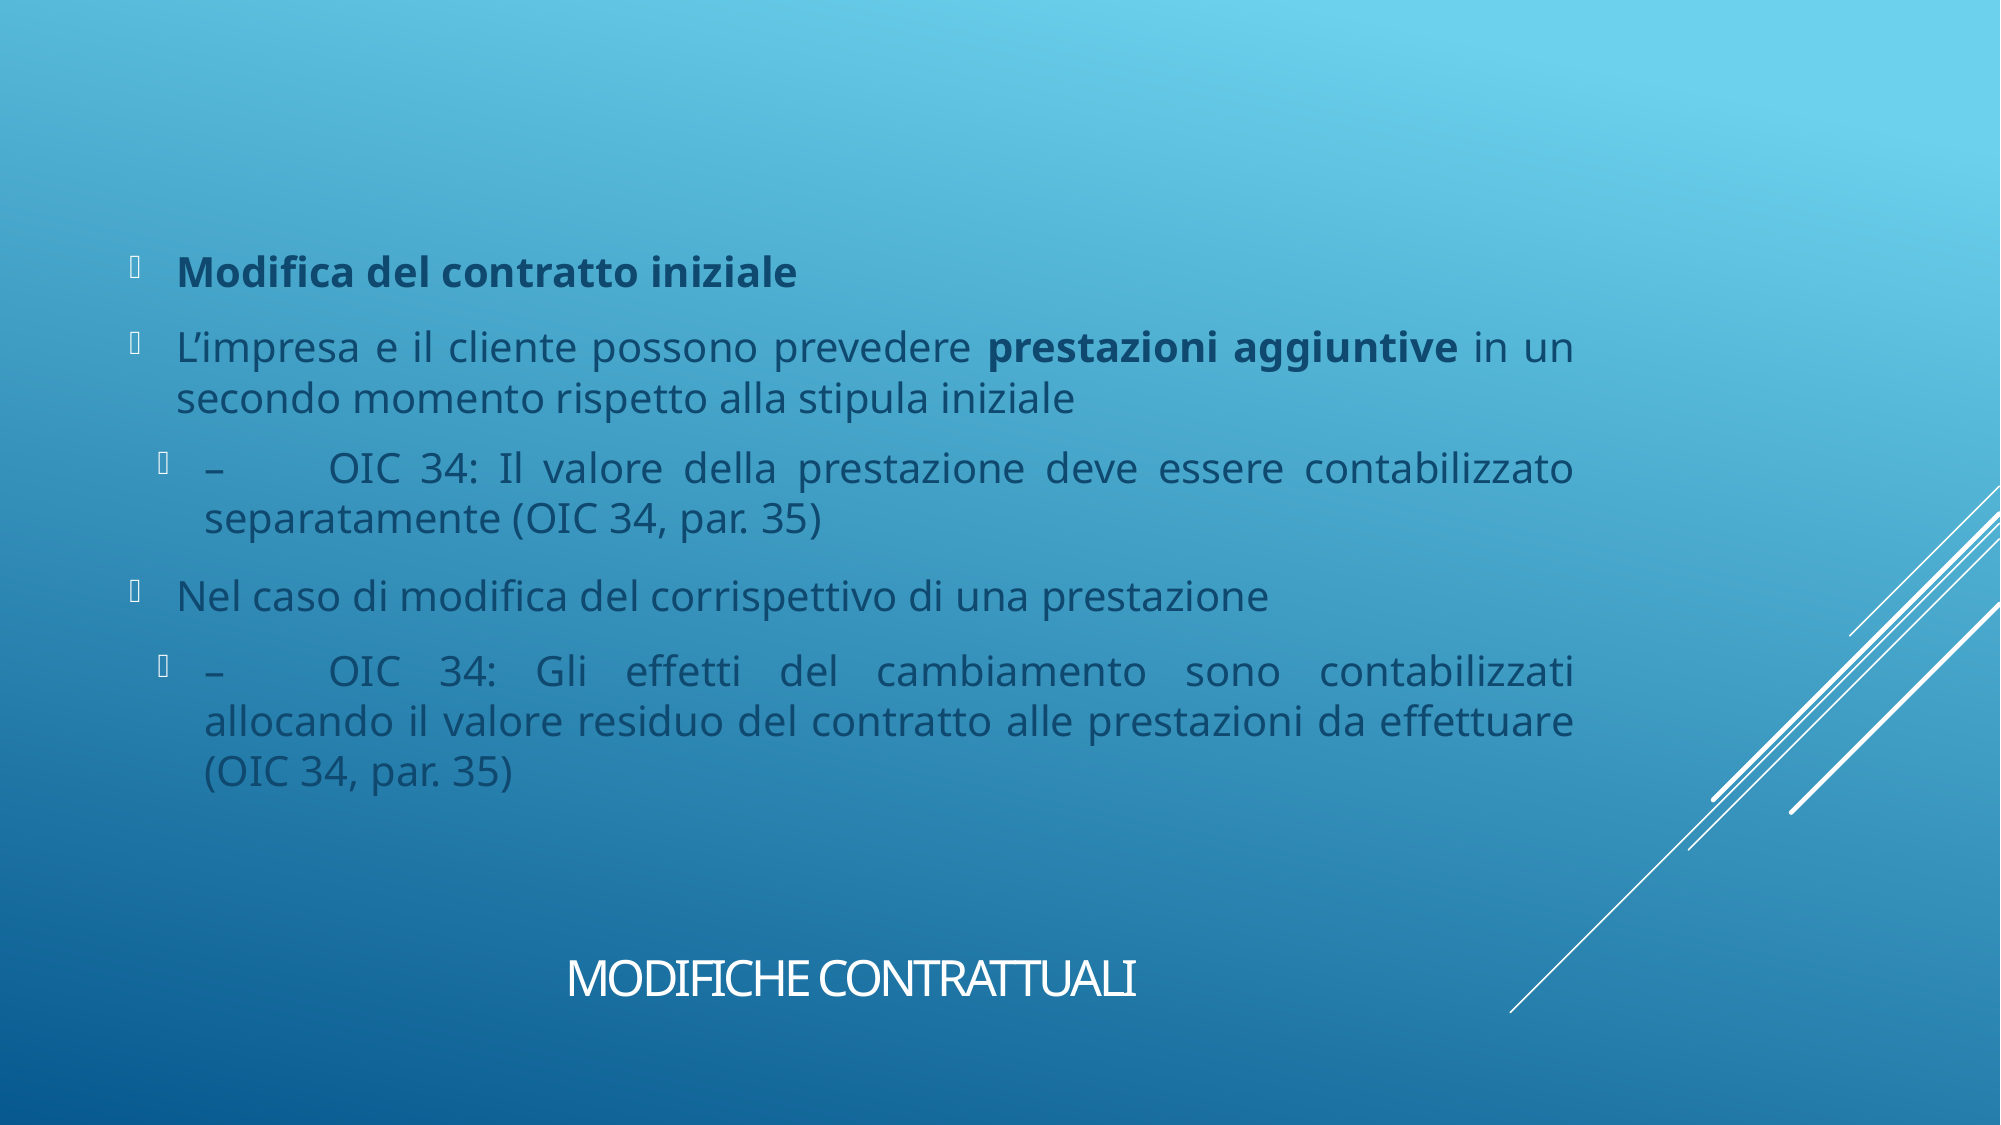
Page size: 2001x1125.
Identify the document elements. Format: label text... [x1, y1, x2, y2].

title Modifiche contrattuali [112, 941, 1592, 1013]
list Modifica del contratto iniziale L’impresa e il cliente possono prevedere prestazioni aggiuntive in un secondo momento rispetto alla stipula iniziale – OIC 34: Il valore della prestazione deve essere contabilizzato separatamente (OIC 34, par. 35) Nel caso di modifica del corrispettivo di una prestazione – OIC 34: Gli effetti del cambiamento sono contabilizzati allocando il valore residuo del contratto alle prestazioni da effettuare (OIC 34, par. 35) [112, 112, 1592, 929]
